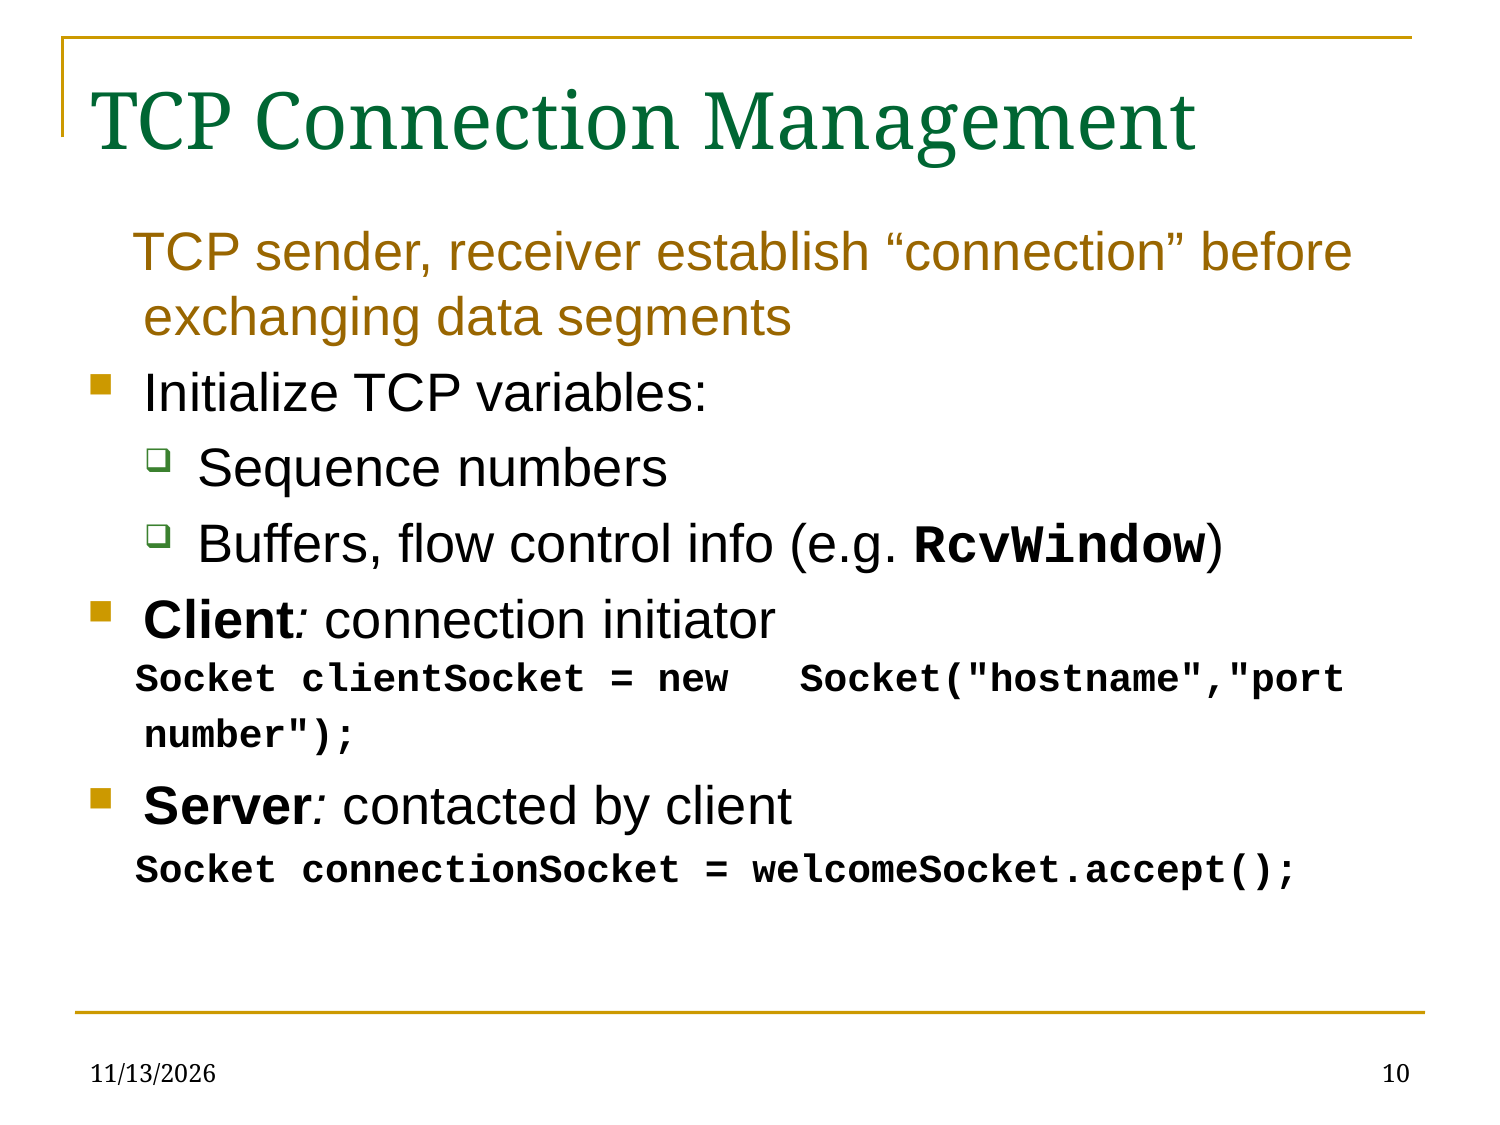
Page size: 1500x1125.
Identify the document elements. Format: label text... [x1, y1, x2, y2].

list TCP sender, receiver establish “connection” before exchanging data segments Initialize TCP variables: Sequence numbers Buffers, flow control info (e.g. RcvWindow) Client: connection initiator Socket clientSocket = new Socket("hostname","port number"); Server: contacted by client Socket connectionSocket = welcomeSocket.accept(); [72, 208, 1423, 947]
title TCP Connection Management [75, 45, 1425, 190]
slide_number 10 [1074, 1023, 1426, 1100]
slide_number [74, 1023, 426, 1100]
